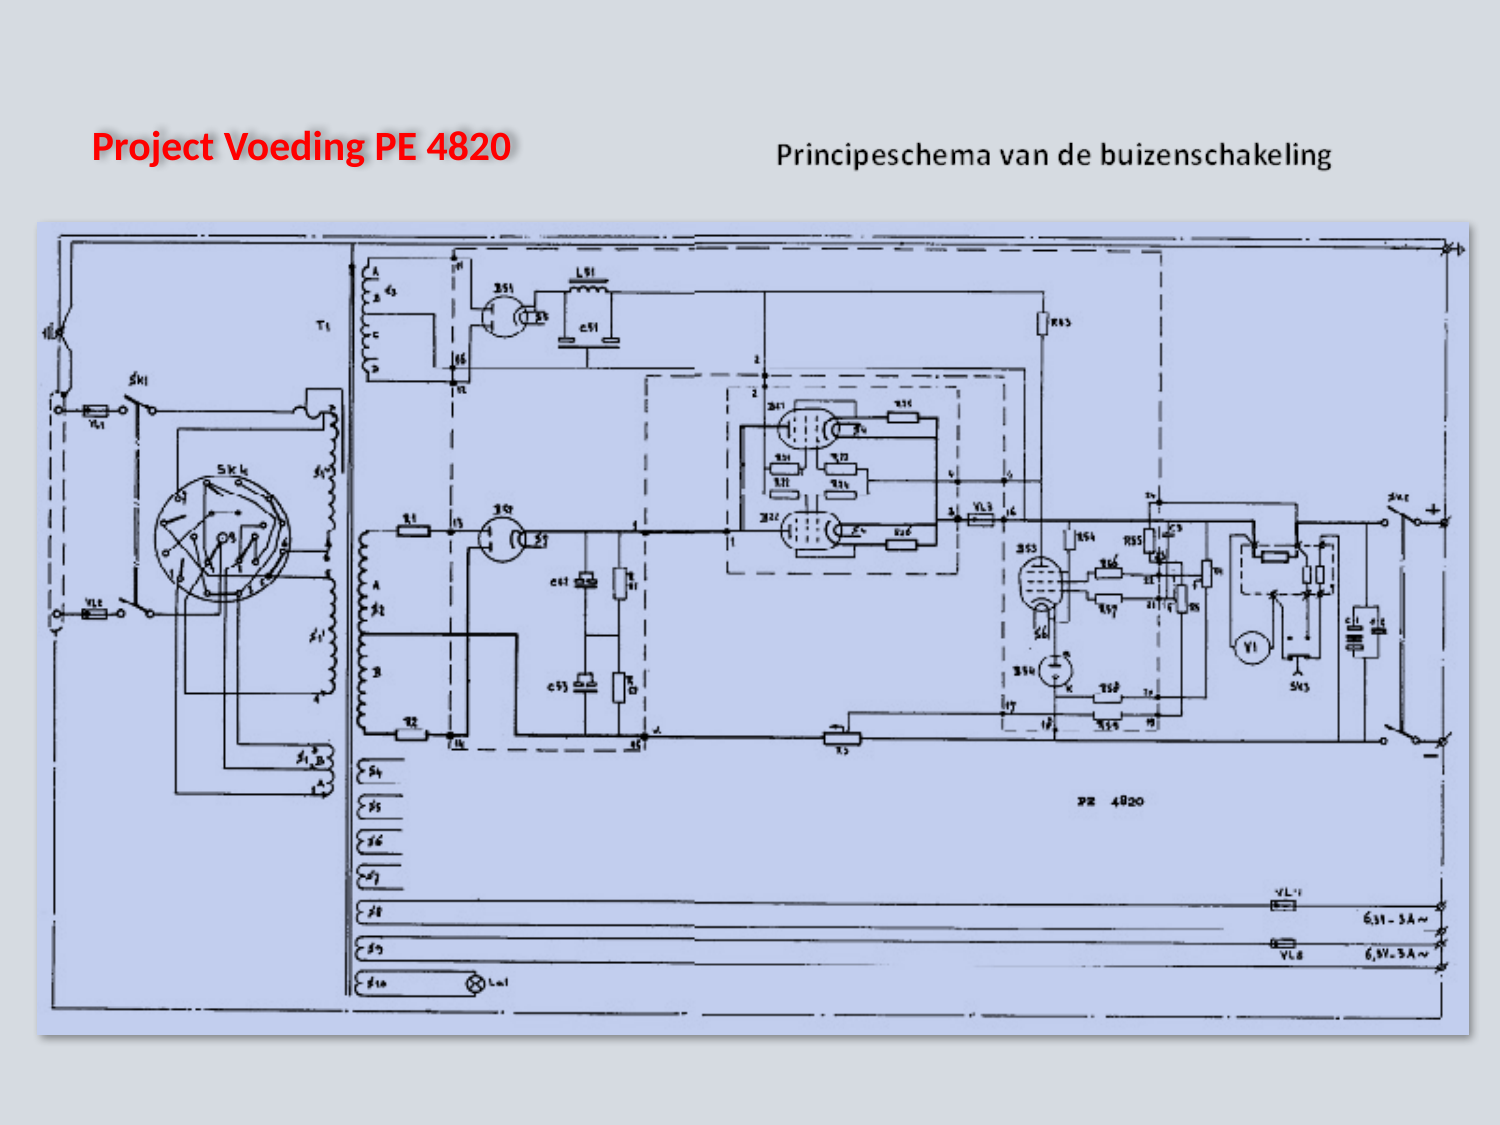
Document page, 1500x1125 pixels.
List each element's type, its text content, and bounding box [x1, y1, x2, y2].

picture [760, 111, 1500, 183]
picture [37, 222, 1469, 1036]
title Project Voeding PE 4820 [76, 90, 1388, 177]
